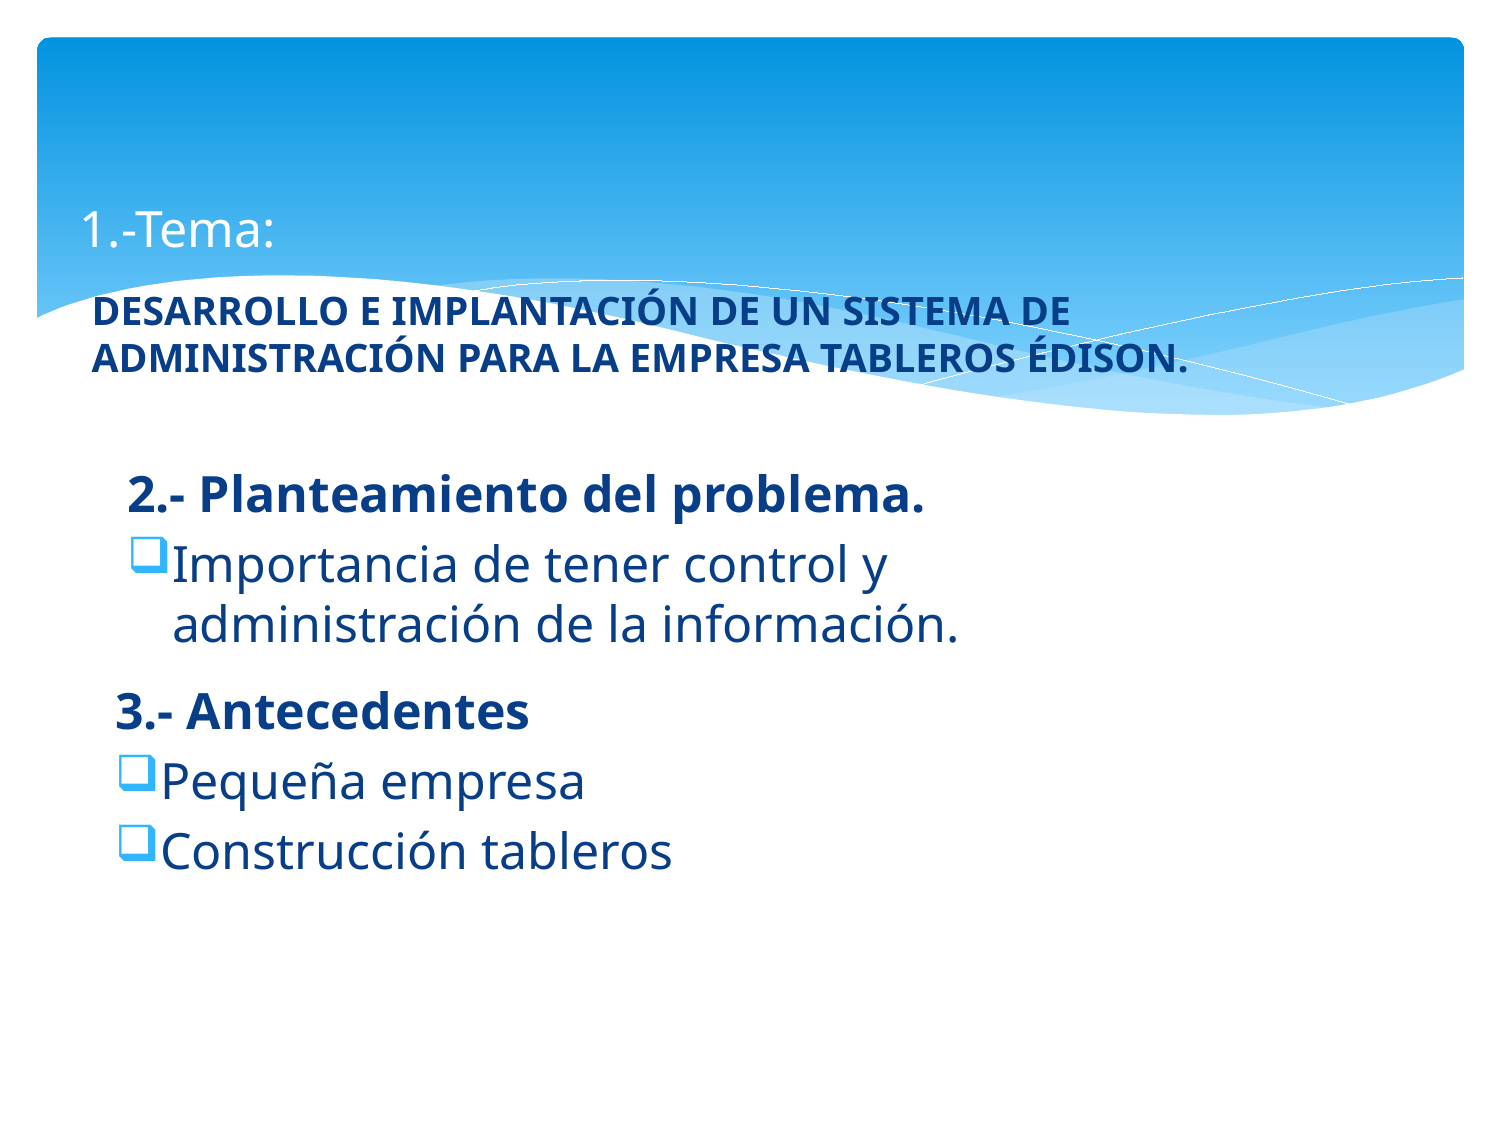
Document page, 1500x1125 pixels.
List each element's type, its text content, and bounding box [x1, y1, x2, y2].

text_box 2.- Planteamiento del problema. Importancia de tener control y administración de la información. [112, 454, 1247, 671]
title 1.-Tema: [64, 141, 1415, 313]
text_box 3.- Antecedentes Pequeña empresa Construcción tableros [100, 671, 1258, 889]
list DESARROLLO E IMPLANTACIÓN DE UN SISTEMA DE ADMINISTRACIÓN PARA LA EMPRESA TABLEROS ÉDISON. [76, 313, 1211, 433]
